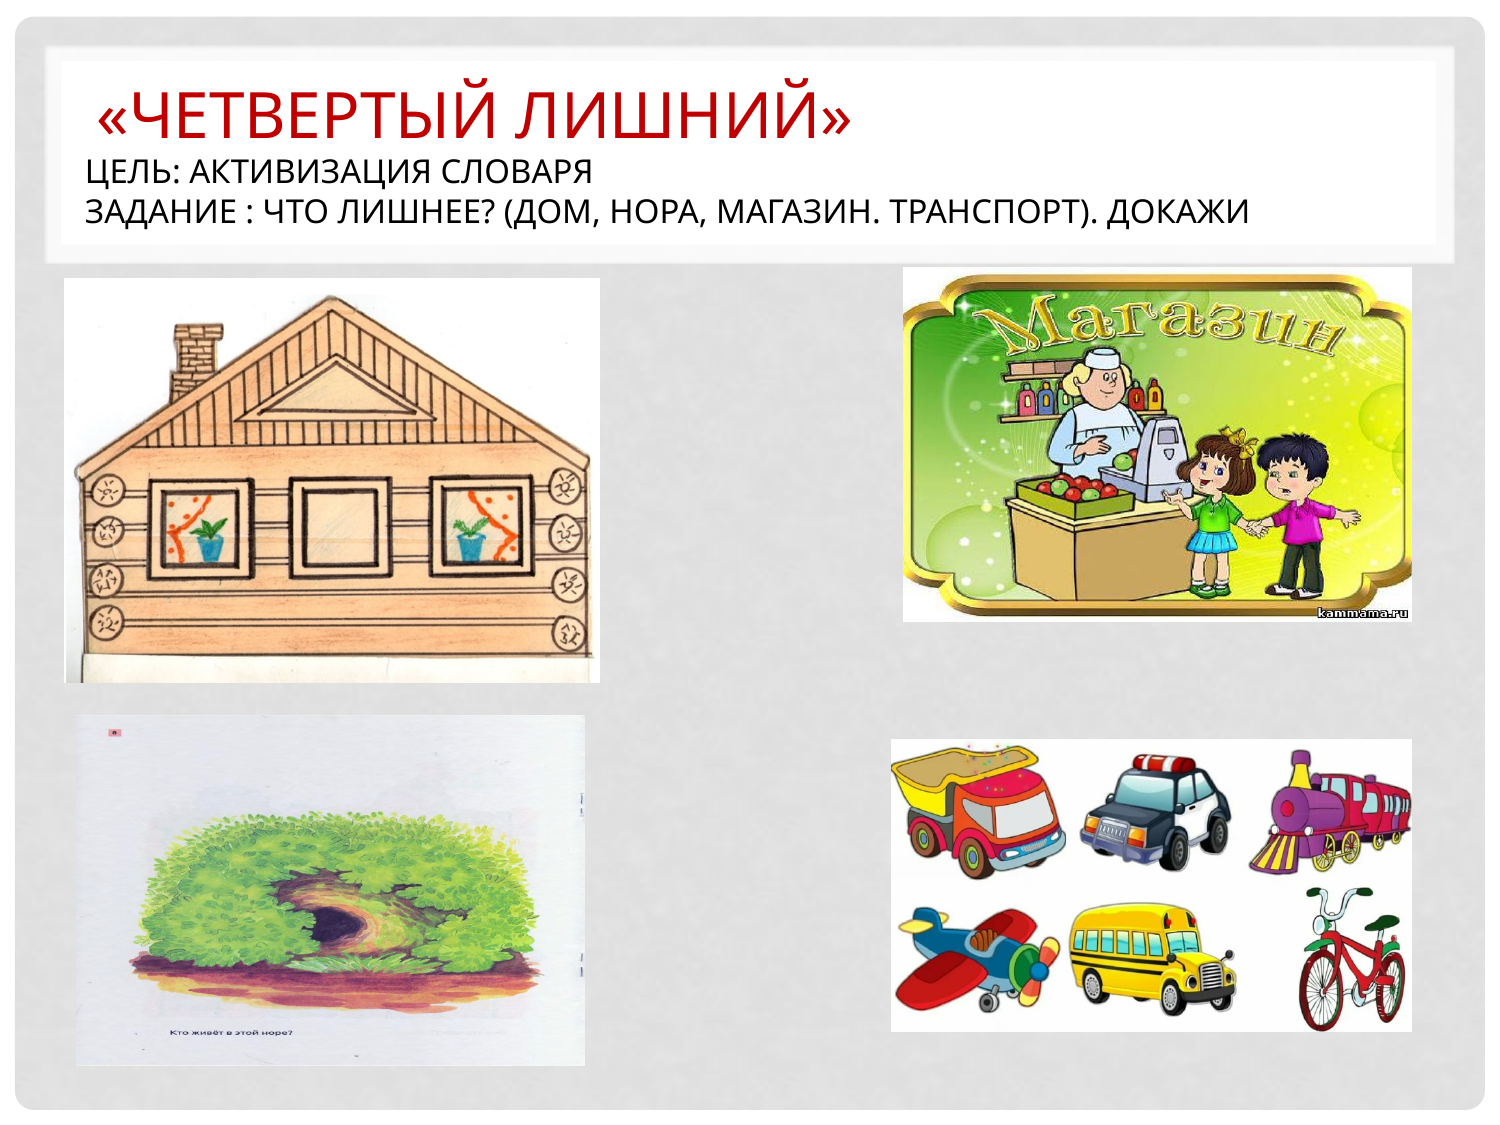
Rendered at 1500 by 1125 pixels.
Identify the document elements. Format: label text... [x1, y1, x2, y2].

picture [891, 739, 1412, 1033]
picture [76, 715, 585, 1067]
picture [903, 266, 1412, 622]
title «Четвертый лишний» Цель: активизация словаря Задание : что лишнее? (дом, нора, магазин. транспорт). Докажи [69, 66, 1425, 238]
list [64, 278, 600, 683]
